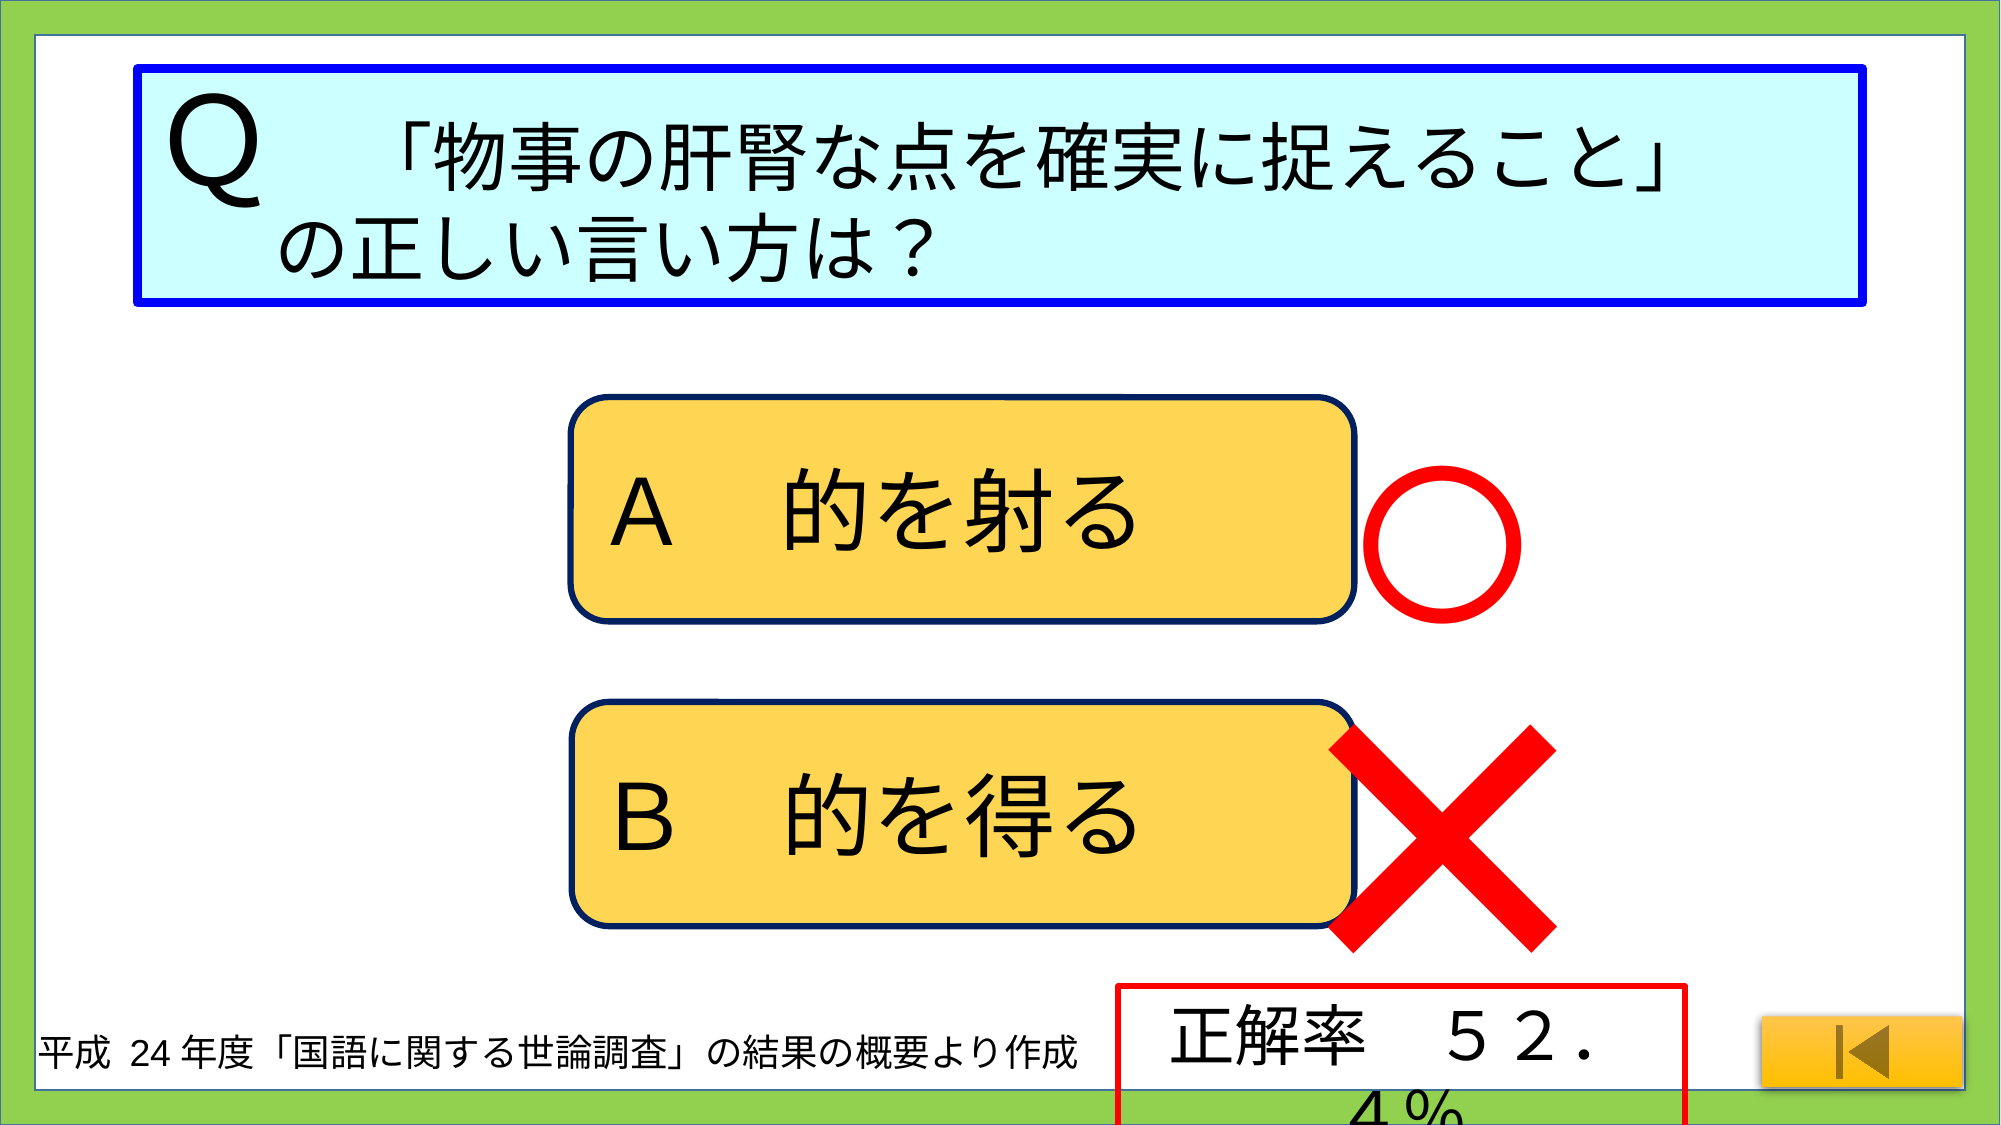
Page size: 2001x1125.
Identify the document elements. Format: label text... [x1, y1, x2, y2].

text_box 平成 24年度「国語に関する世論調査」の結果の概要より作成 [22, 1021, 1094, 1082]
text_box Ｂ 的を得る [571, 701, 1236, 927]
title Ｑ 「物事の肝腎な点を確実に捉えること」 の正しい言い方は？ [137, 68, 1863, 303]
text_box ○ [1236, 286, 1650, 488]
text_box × [1236, 488, 1650, 986]
text_box Ａ 的を射る [570, 397, 1236, 622]
text_box [1761, 1016, 1963, 1088]
text_box 正解率 ５２．４％ [1118, 986, 1686, 1125]
